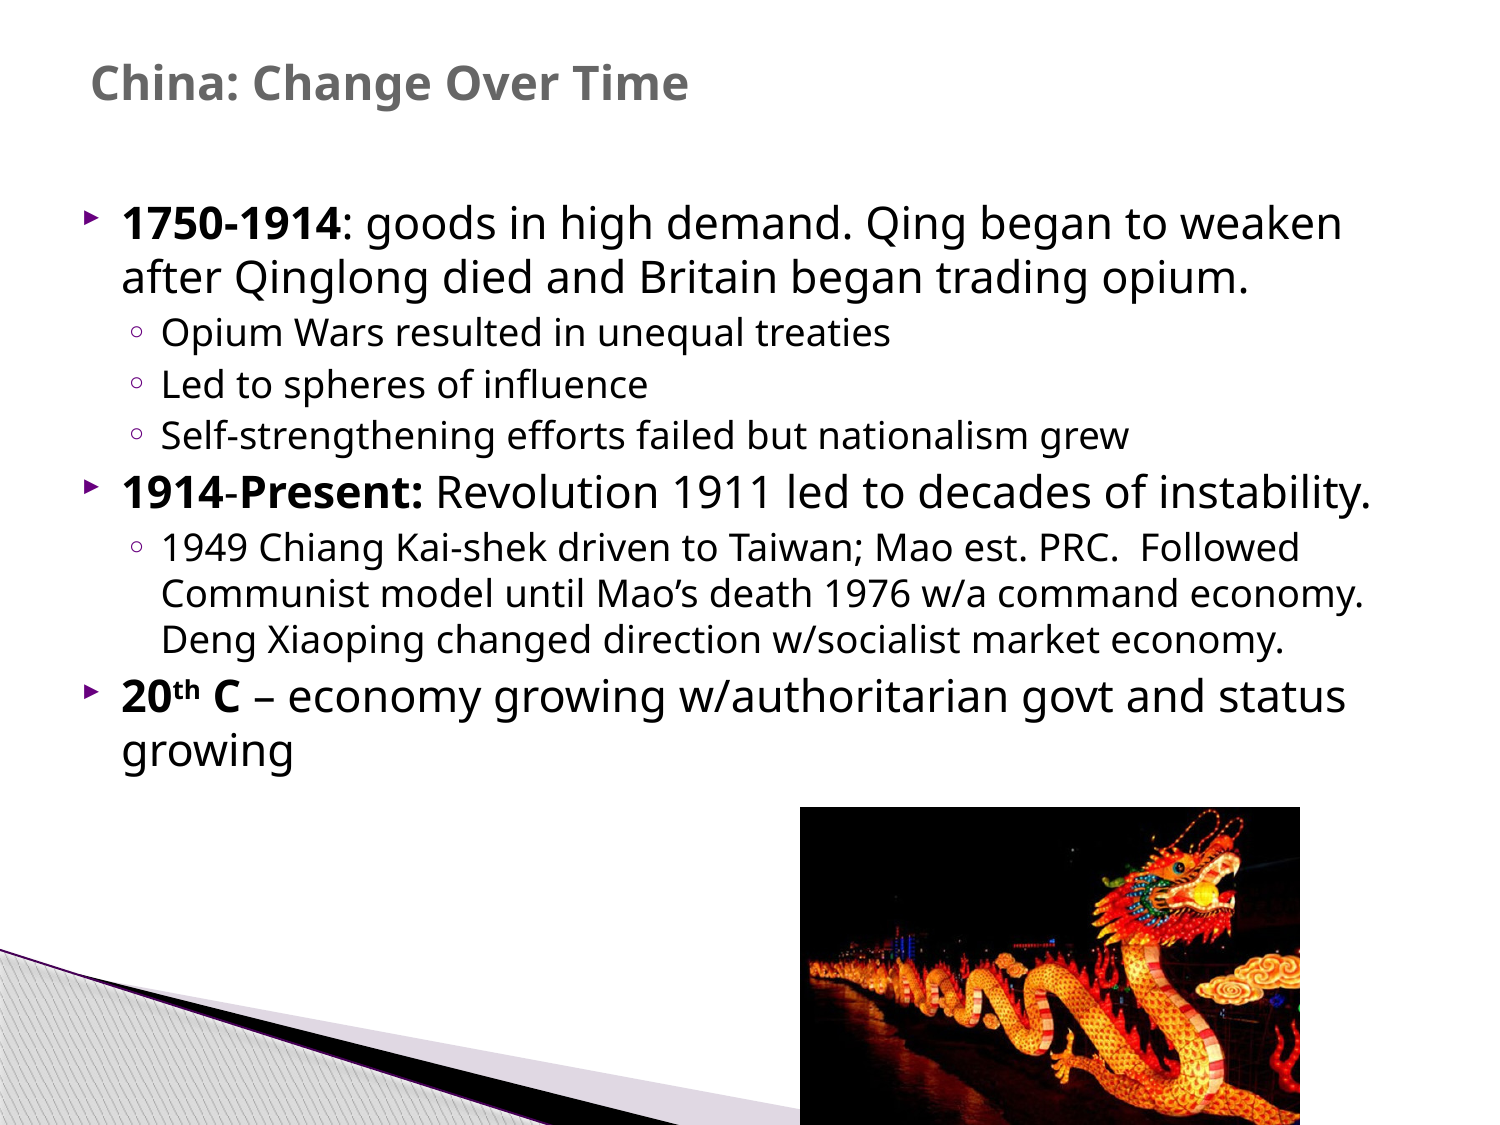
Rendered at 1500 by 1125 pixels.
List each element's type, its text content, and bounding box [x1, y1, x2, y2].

list 1750-1914: goods in high demand. Qing began to weaken after Qinglong died and Britain began trading opium. Opium Wars resulted in unequal treaties Led to spheres of influence Self-strengthening efforts failed but nationalism grew 1914-Present: Revolution 1911 led to decades of instability. 1949 Chiang Kai-shek driven to Taiwan; Mao est. PRC. Followed Communist model until Mao’s death 1976 w/a command economy. Deng Xiaoping changed direction w/socialist market economy. 20th C – economy growing w/authoritarian govt and status growing [50, 187, 1425, 888]
picture [799, 807, 1301, 1125]
title China: Change Over Time [75, 45, 1425, 175]
